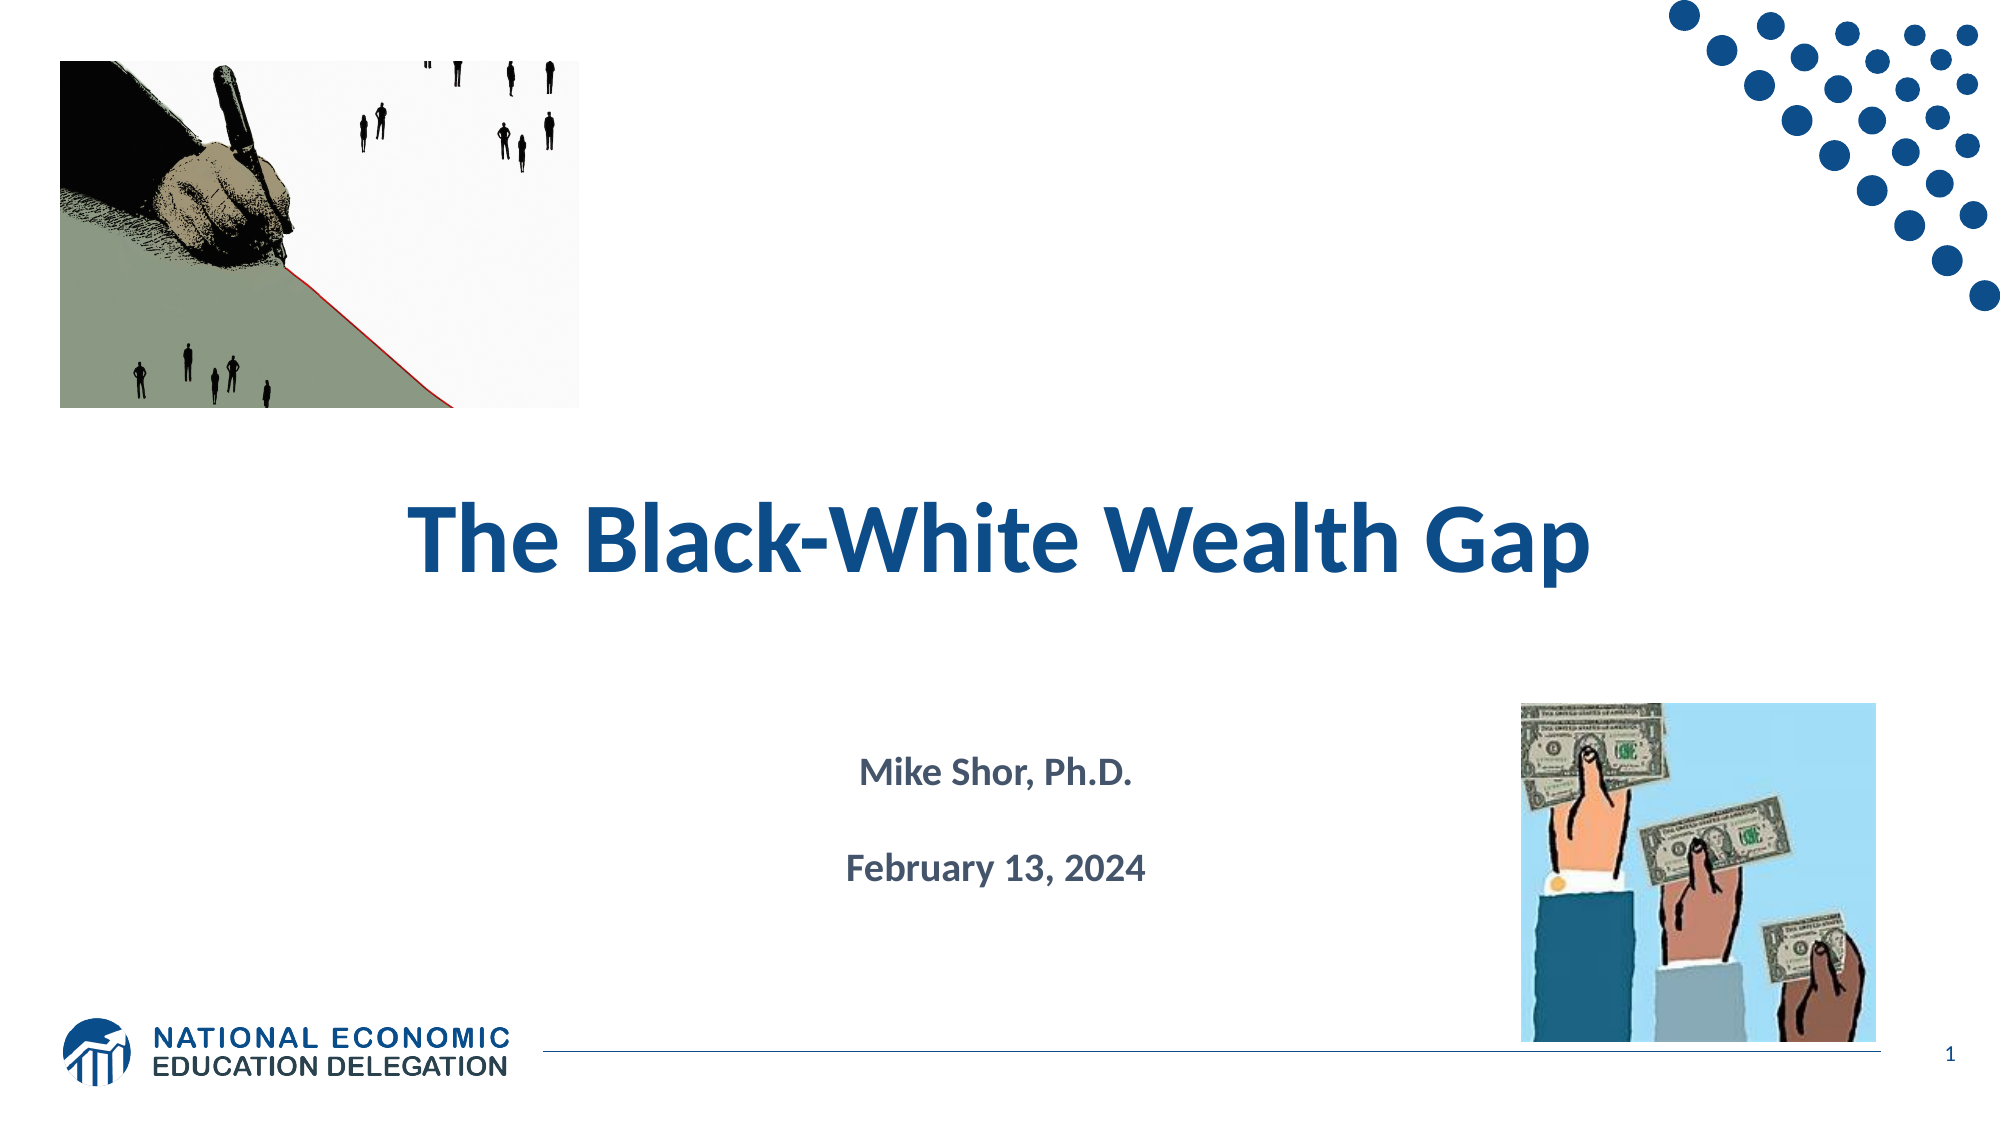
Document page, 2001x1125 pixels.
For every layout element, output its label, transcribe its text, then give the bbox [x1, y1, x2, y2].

slide_number 1 [1521, 1022, 1972, 1082]
picture [60, 61, 579, 408]
picture [1521, 703, 1876, 1042]
picture [55, 1013, 520, 1091]
subtitle The Black-White Wealth Gap [161, 461, 1839, 605]
text_box Mike Shor, Ph.D. February 13, 2024 [246, 711, 1521, 900]
